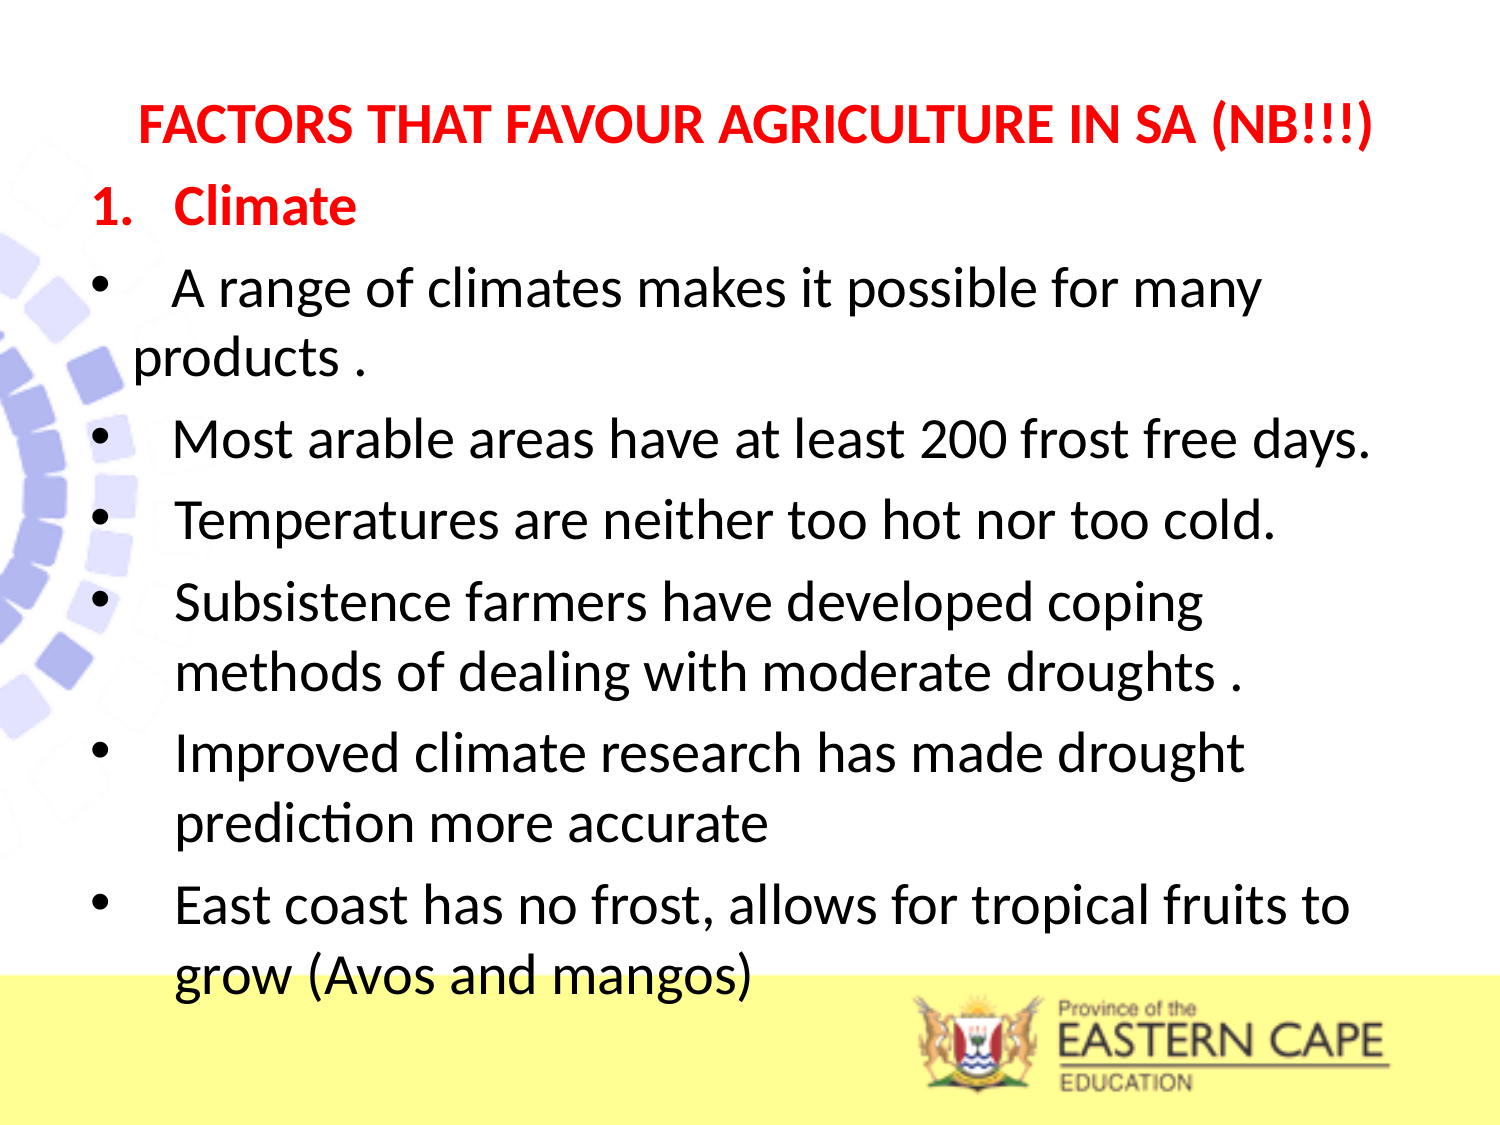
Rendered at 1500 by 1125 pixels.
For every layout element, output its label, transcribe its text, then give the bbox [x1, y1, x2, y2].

picture [0, 0, 1500, 1125]
list FACTORS THAT FAVOUR AGRICULTURE IN SA (NB!!!) Climate A range of climates makes it possible for many products . Most arable areas have at least 200 frost free days. Temperatures are neither too hot nor too cold. Subsistence farmers have developed coping methods of dealing with moderate droughts . Improved climate research has made drought prediction more accurate East coast has no frost, allows for tropical fruits to grow (Avos and mangos) [75, 78, 1425, 1096]
